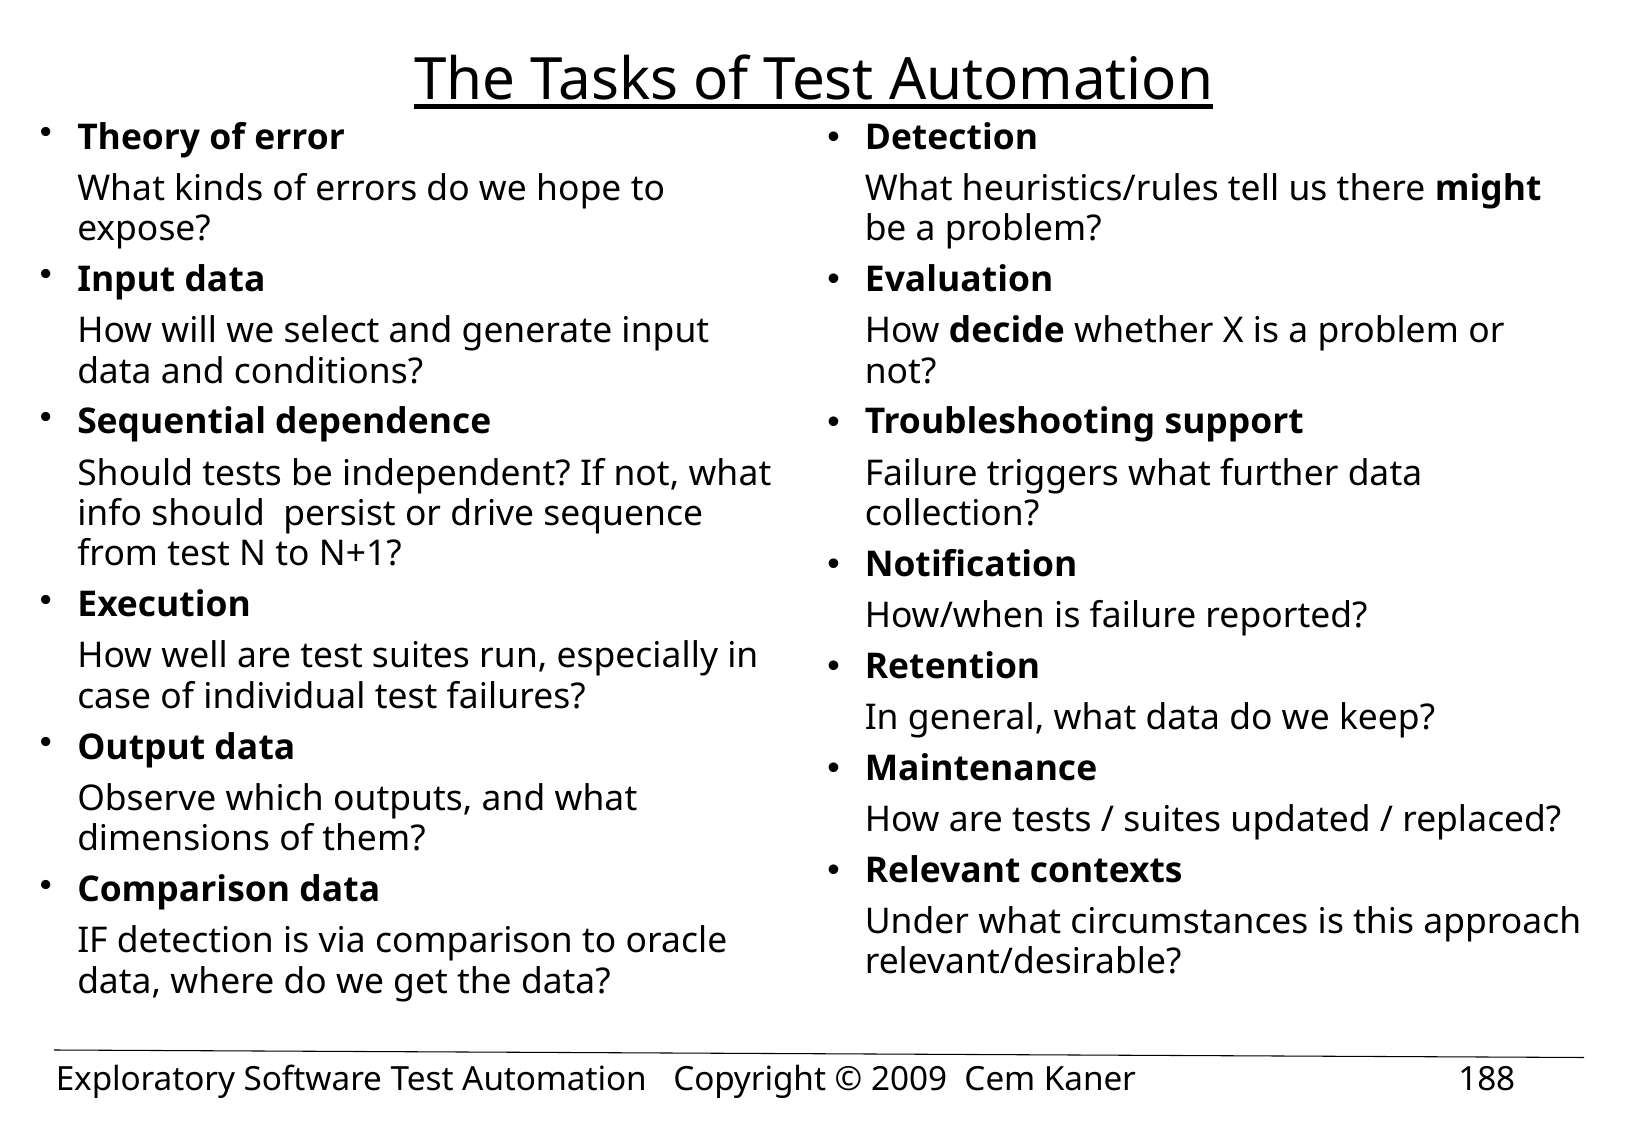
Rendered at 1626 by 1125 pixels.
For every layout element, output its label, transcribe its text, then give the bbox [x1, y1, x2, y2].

list Theory of error What kinds of errors do we hope to expose? Input data How will we select and generate input data and conditions? Sequential dependence Should tests be independent? If not, what info should persist or drive sequence from test N to N+1? Execution How well are test suites run, especially in case of individual test failures? Output data Observe which outputs, and what dimensions of them? Comparison data IF detection is via comparison to oracle data, where do we get the data? [24, 109, 805, 1023]
title The Tasks of Test Automation [67, 0, 1561, 154]
list Detection What heuristics/rules tell us there might be a problem? Evaluation How decide whether X is a problem or not? Troubleshooting support Failure triggers what further data collection? Notification How/when is failure reported? Retention In general, what data do we keep? Maintenance How are tests / suites updated / replaced? Relevant contexts Under what circumstances is this approach relevant/desirable? [812, 109, 1601, 1023]
